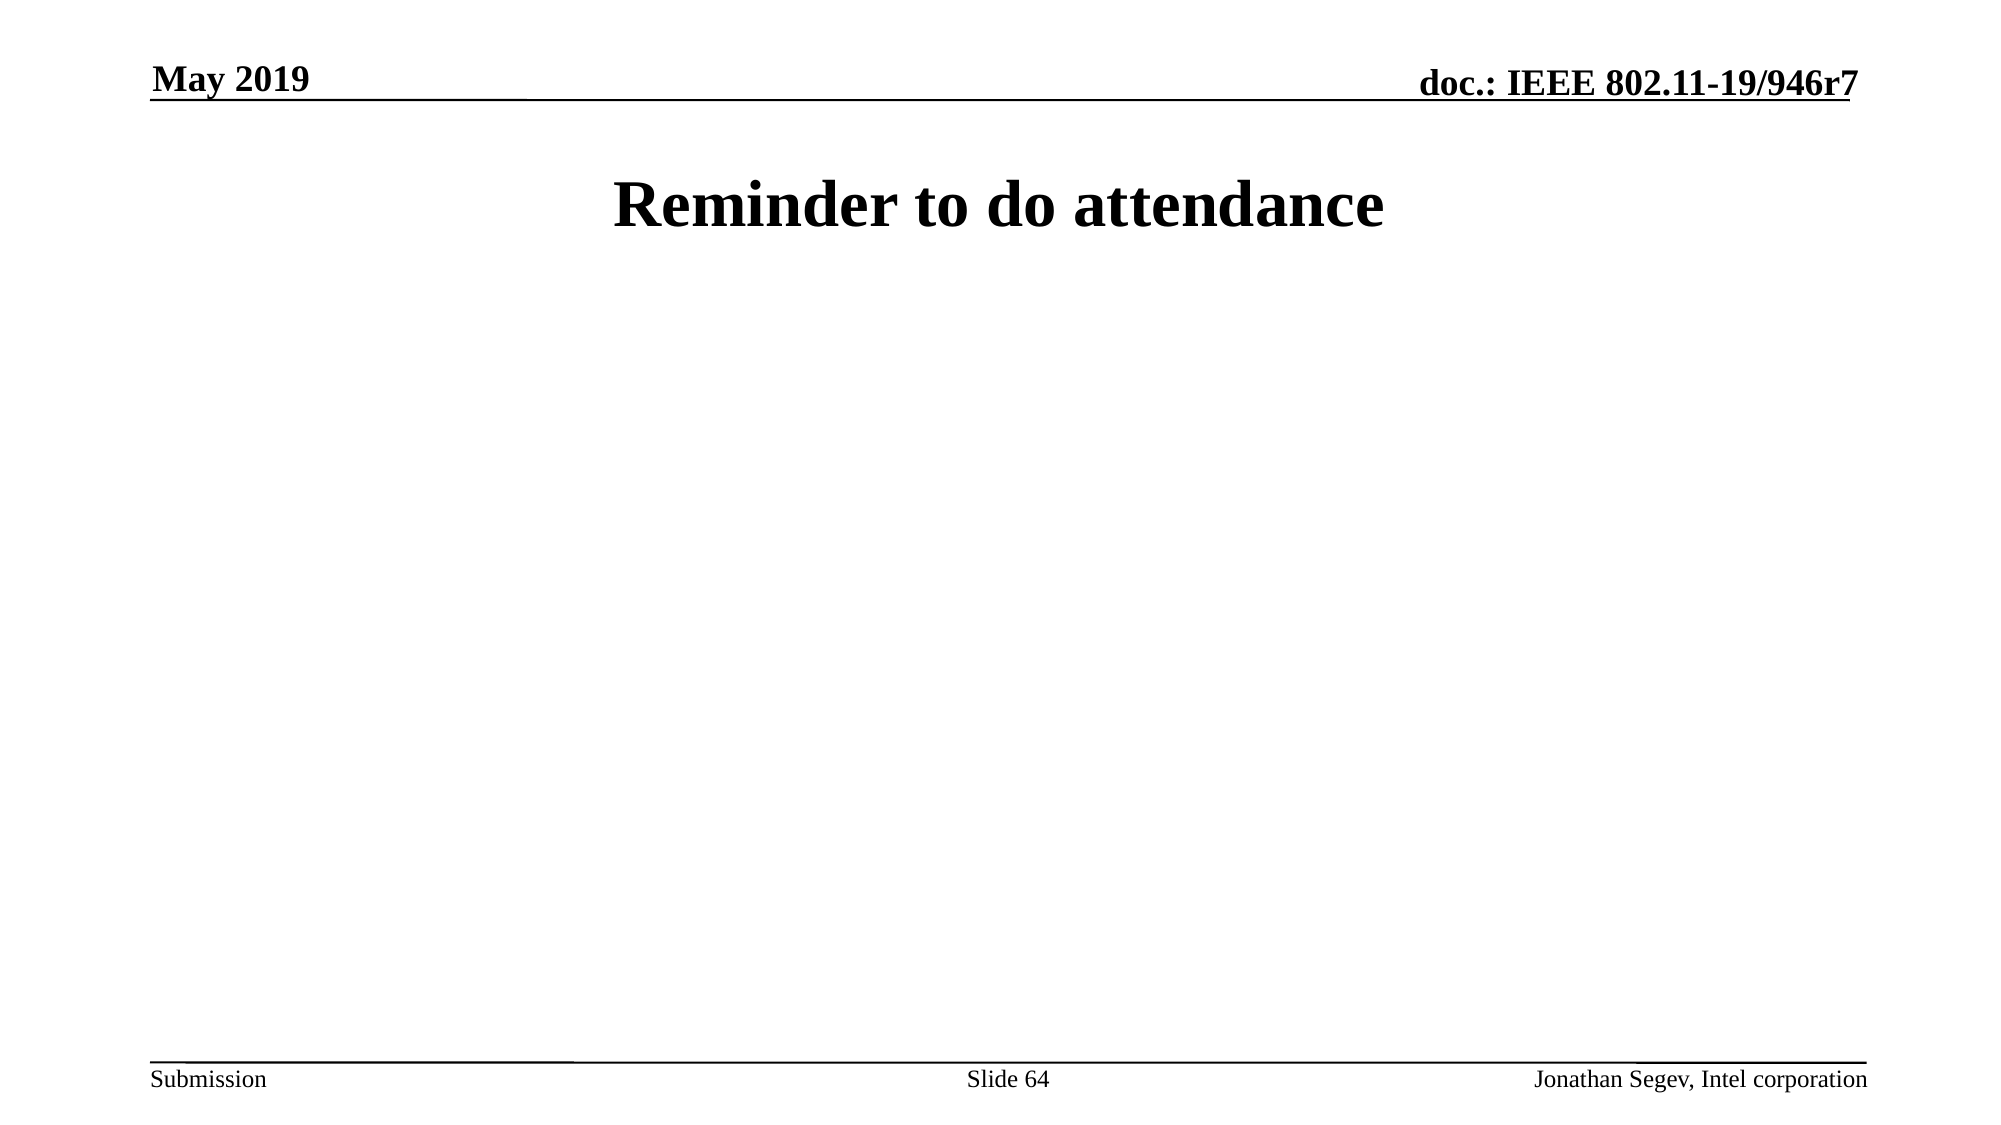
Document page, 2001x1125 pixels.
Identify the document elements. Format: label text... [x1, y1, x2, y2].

title Reminder to do attendance [149, 112, 1850, 288]
slide_number Slide 64 [950, 1061, 1067, 1123]
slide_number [152, 54, 563, 100]
footer Jonathan Segev, Intel corporation [1171, 1061, 1869, 1093]
